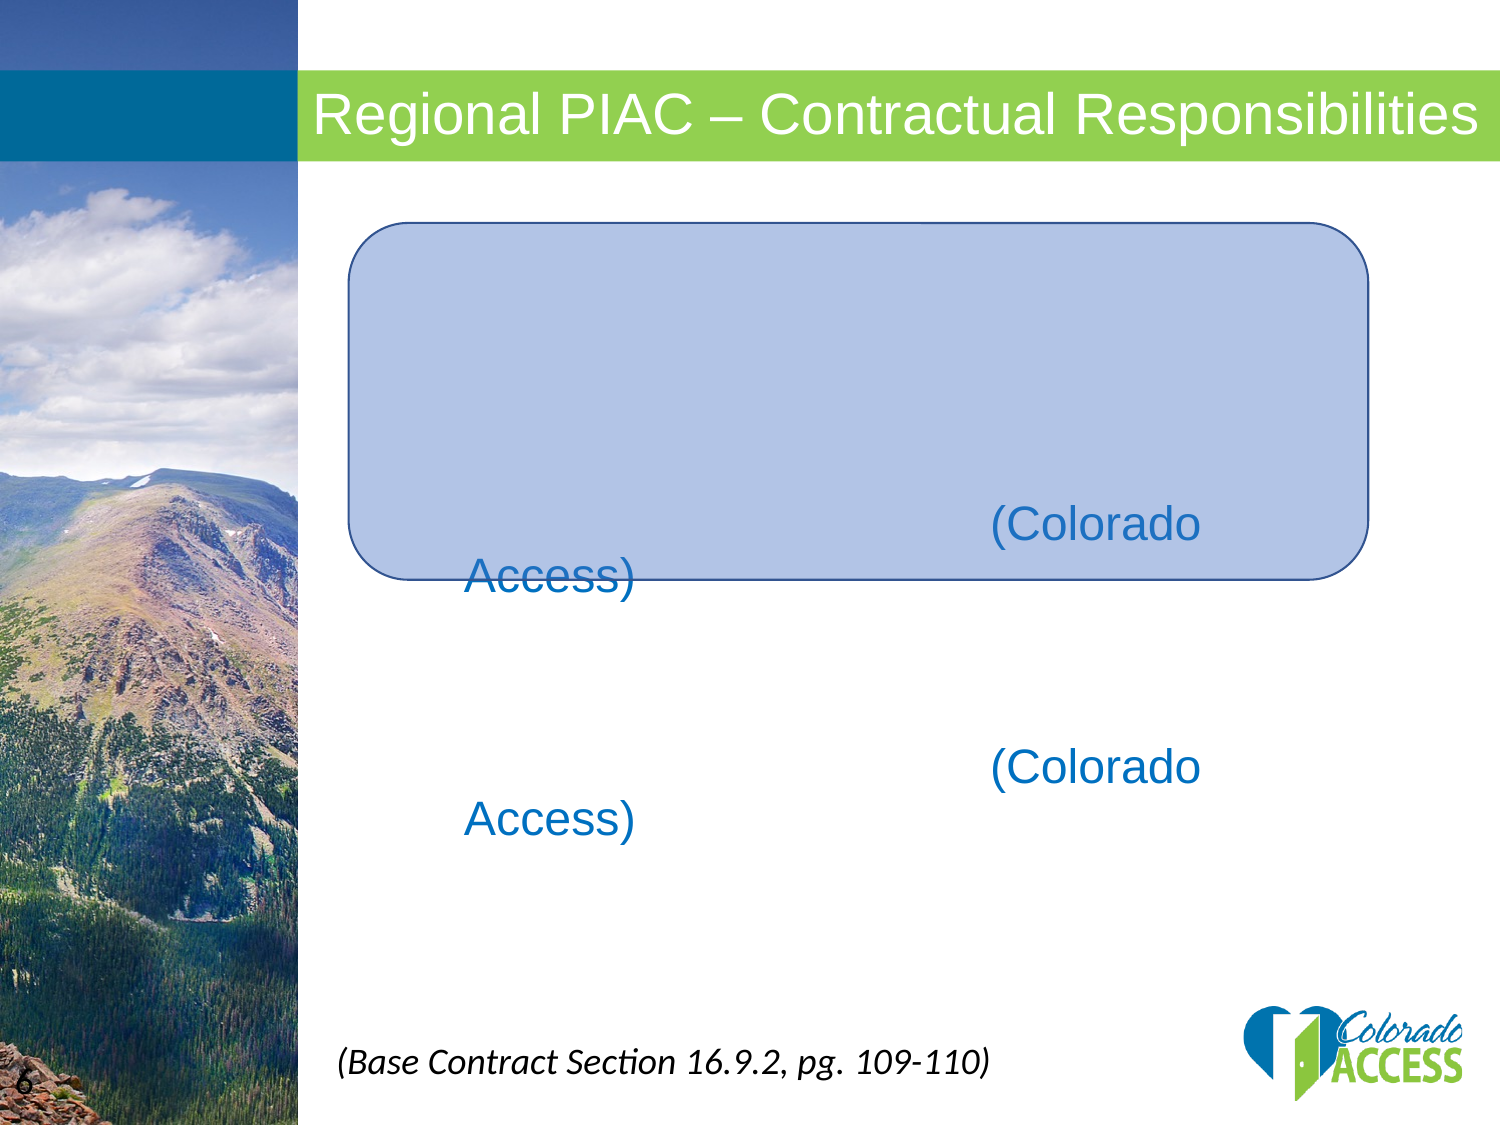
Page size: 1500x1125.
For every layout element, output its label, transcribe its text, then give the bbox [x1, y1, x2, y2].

slide_number 6 [0, 1049, 135, 1110]
picture [0, 162, 298, 1125]
picture [0, 0, 298, 70]
list Regional PIAC – Contractual Responsibilities [297, 76, 1500, 249]
text_box (Base Contract Section 16.9.2, pg. 109-110) [321, 1029, 1007, 1090]
text_box [347, 221, 1370, 581]
list Provide representatives for the statewide PIAC Review Member materials and provide feedback Review the Contractor’s (Colorado Access) deliverables Discuss program policy changes and provide feedback Review the Contractor’s (Colorado Access) and Program’s performance data [373, 248, 1393, 864]
